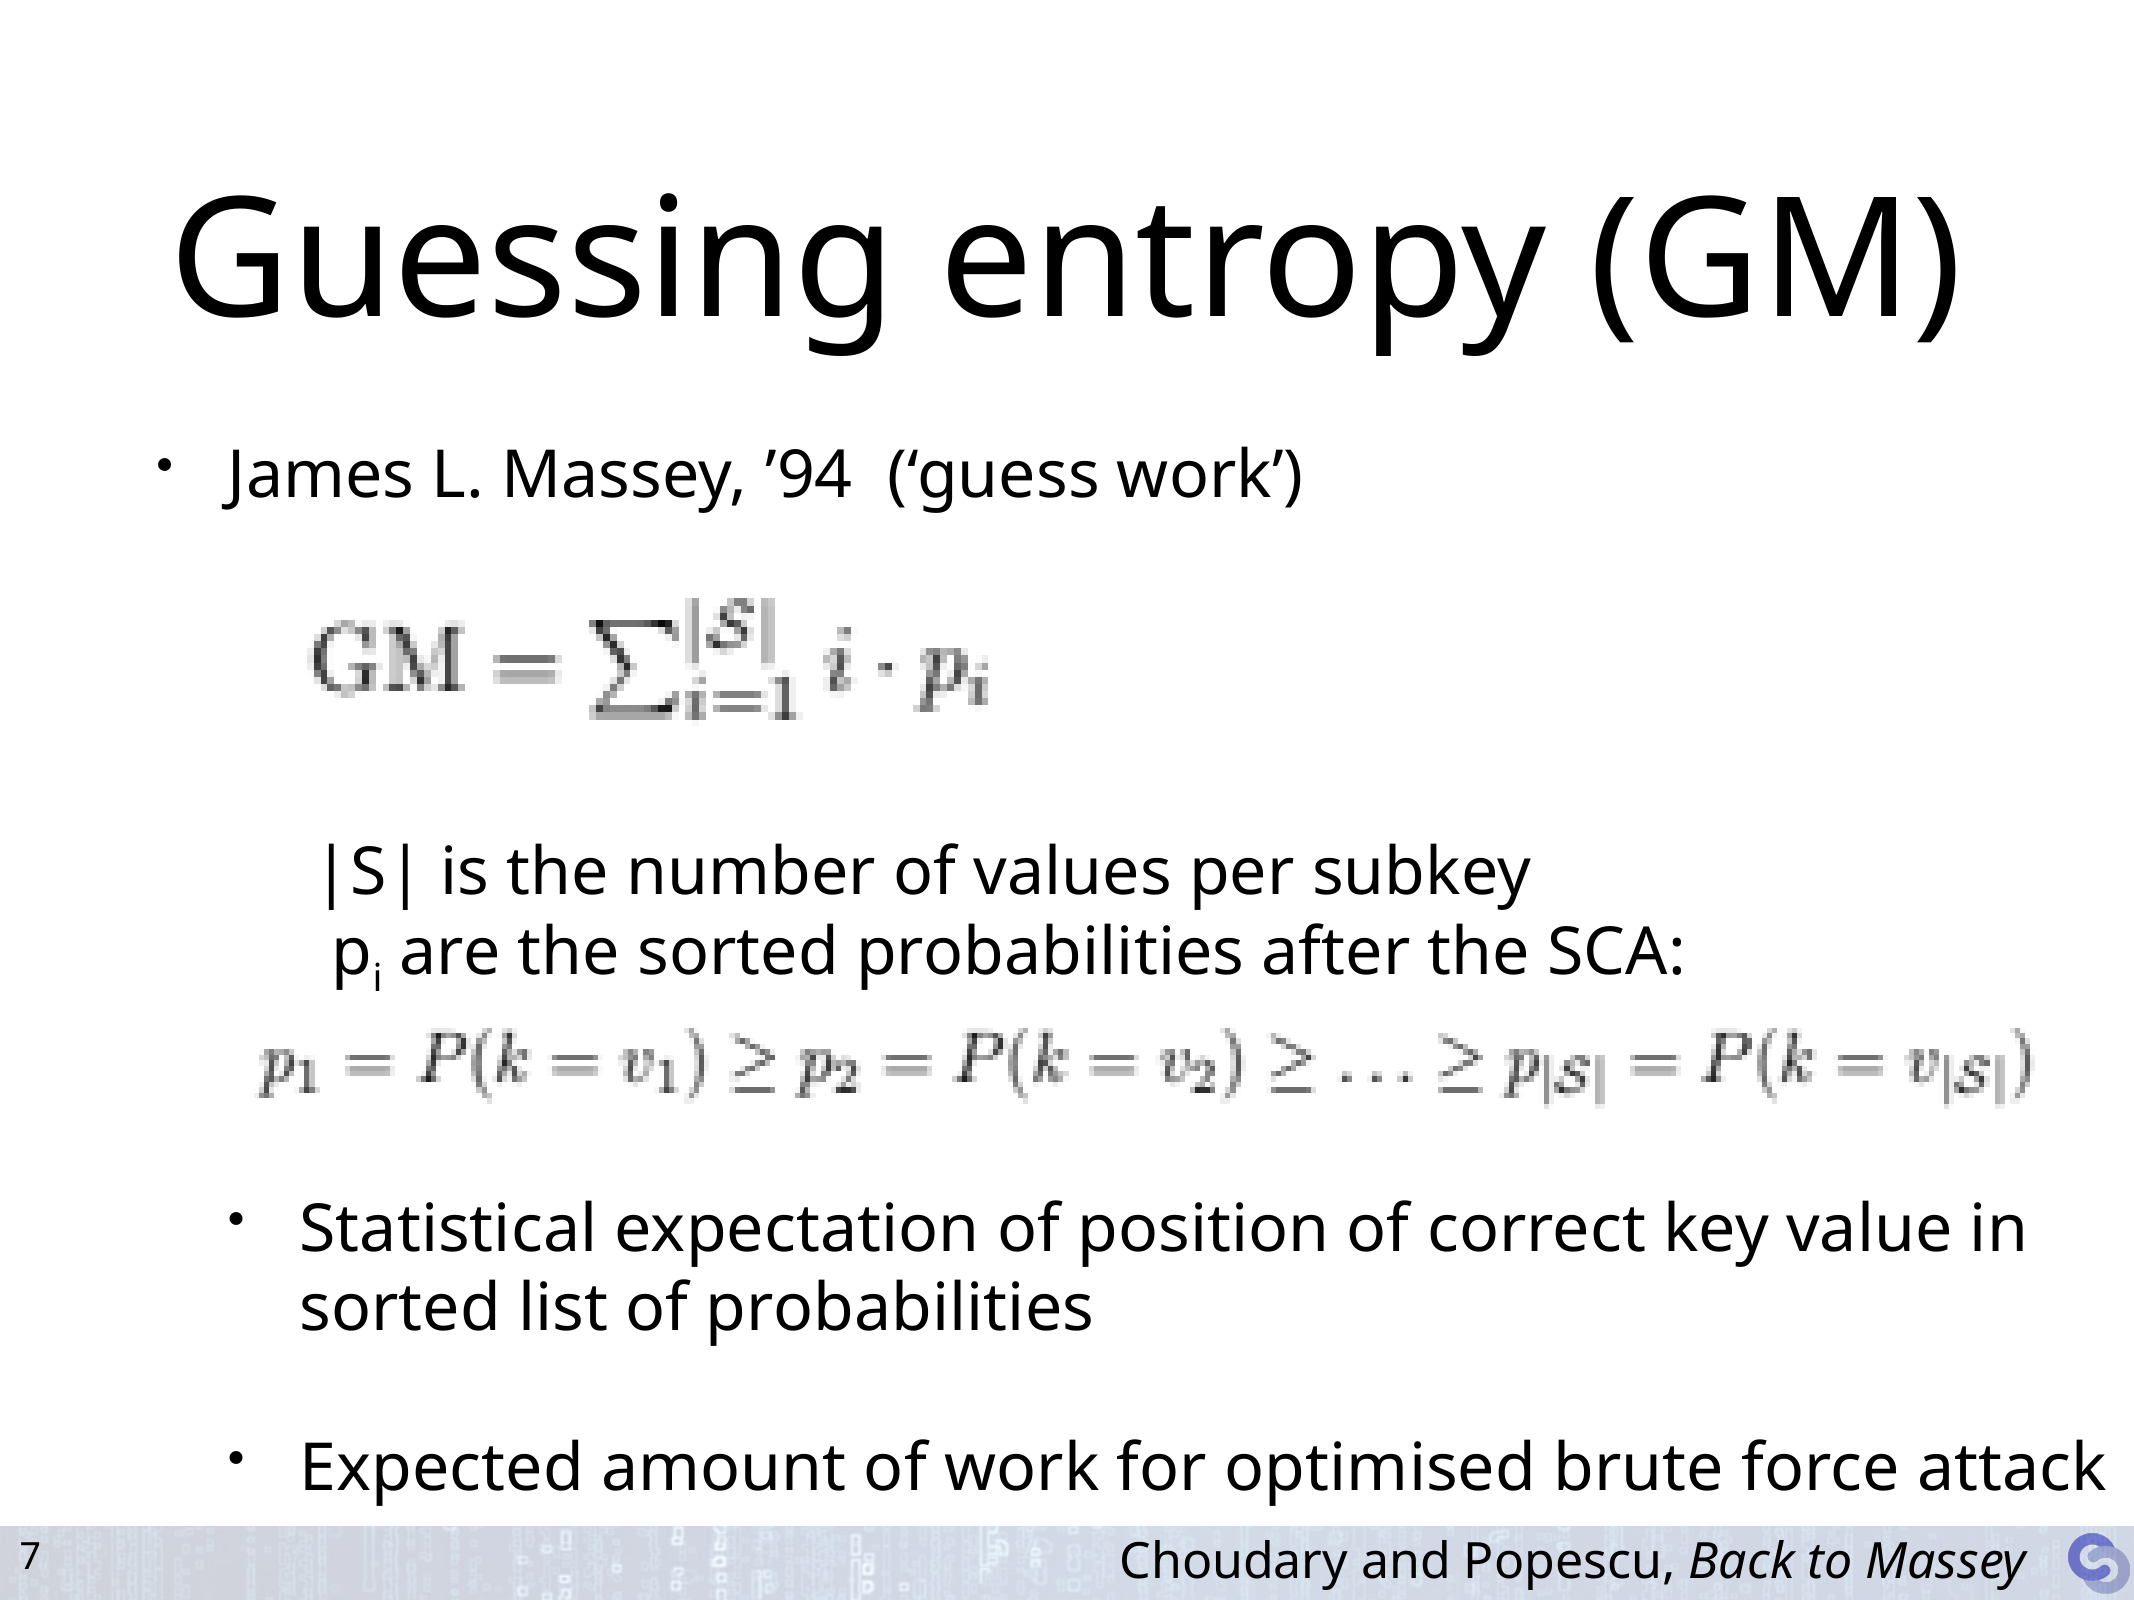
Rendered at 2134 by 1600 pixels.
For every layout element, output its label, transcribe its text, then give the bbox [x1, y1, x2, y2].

picture [266, 549, 1031, 757]
title Guessing entropy (GM) [155, 72, 1978, 426]
list James L. Massey, ’94 (‘guess work’) |S| is the number of values per subkey pi are the sorted probabilities after the SCA: Statistical expectation of position of correct key value in sorted list of probabilities Expected amount of work for optimised brute force attack [155, 426, 2134, 1508]
slide_number 7 [9, 1531, 52, 1592]
picture [2068, 1533, 2130, 1594]
text_box Choudary and Popescu, Back to Massey [1111, 1519, 2035, 1597]
picture [228, 990, 2061, 1133]
